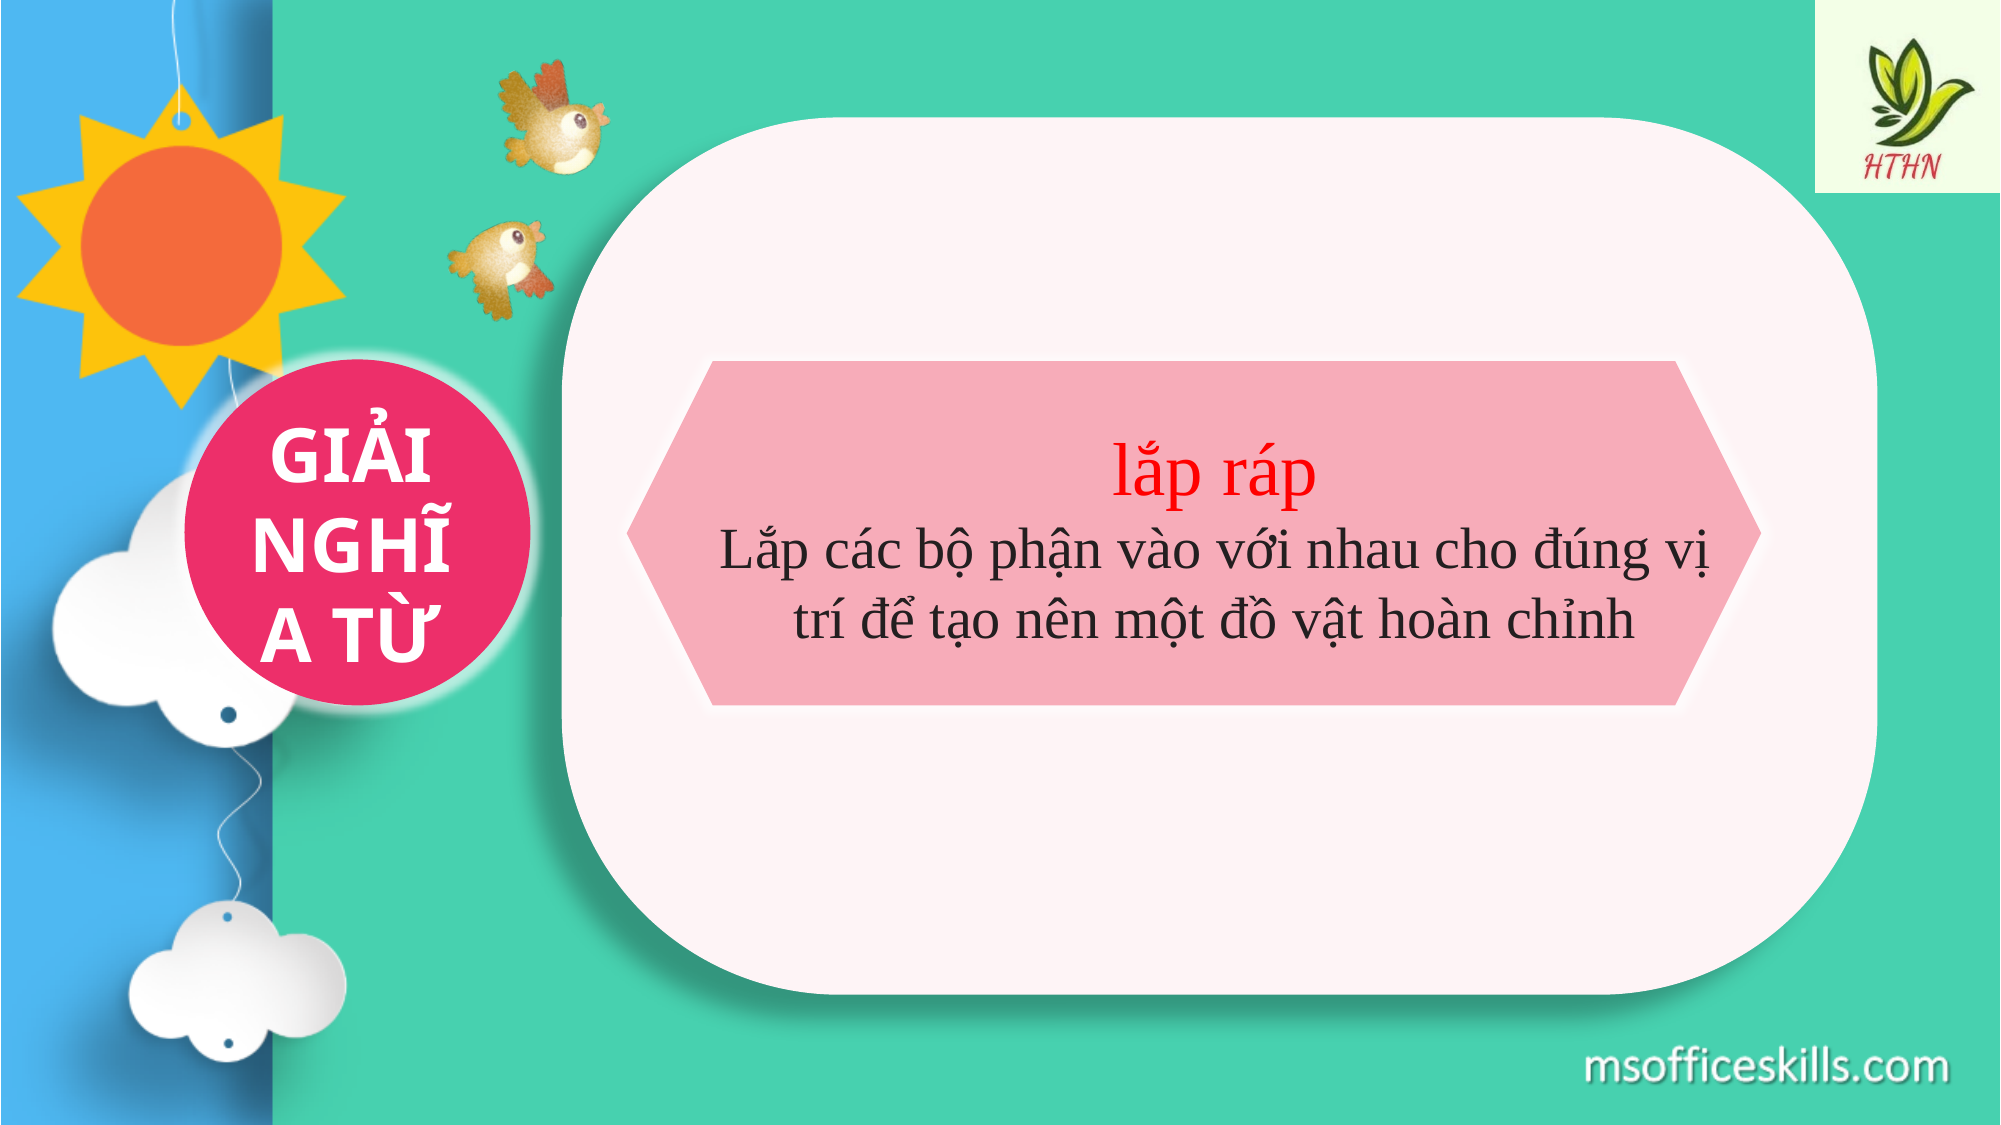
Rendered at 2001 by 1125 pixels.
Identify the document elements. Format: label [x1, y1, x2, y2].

picture [0, 0, 2000, 1125]
text_box [626, 360, 1762, 706]
text_box [184, 359, 531, 706]
